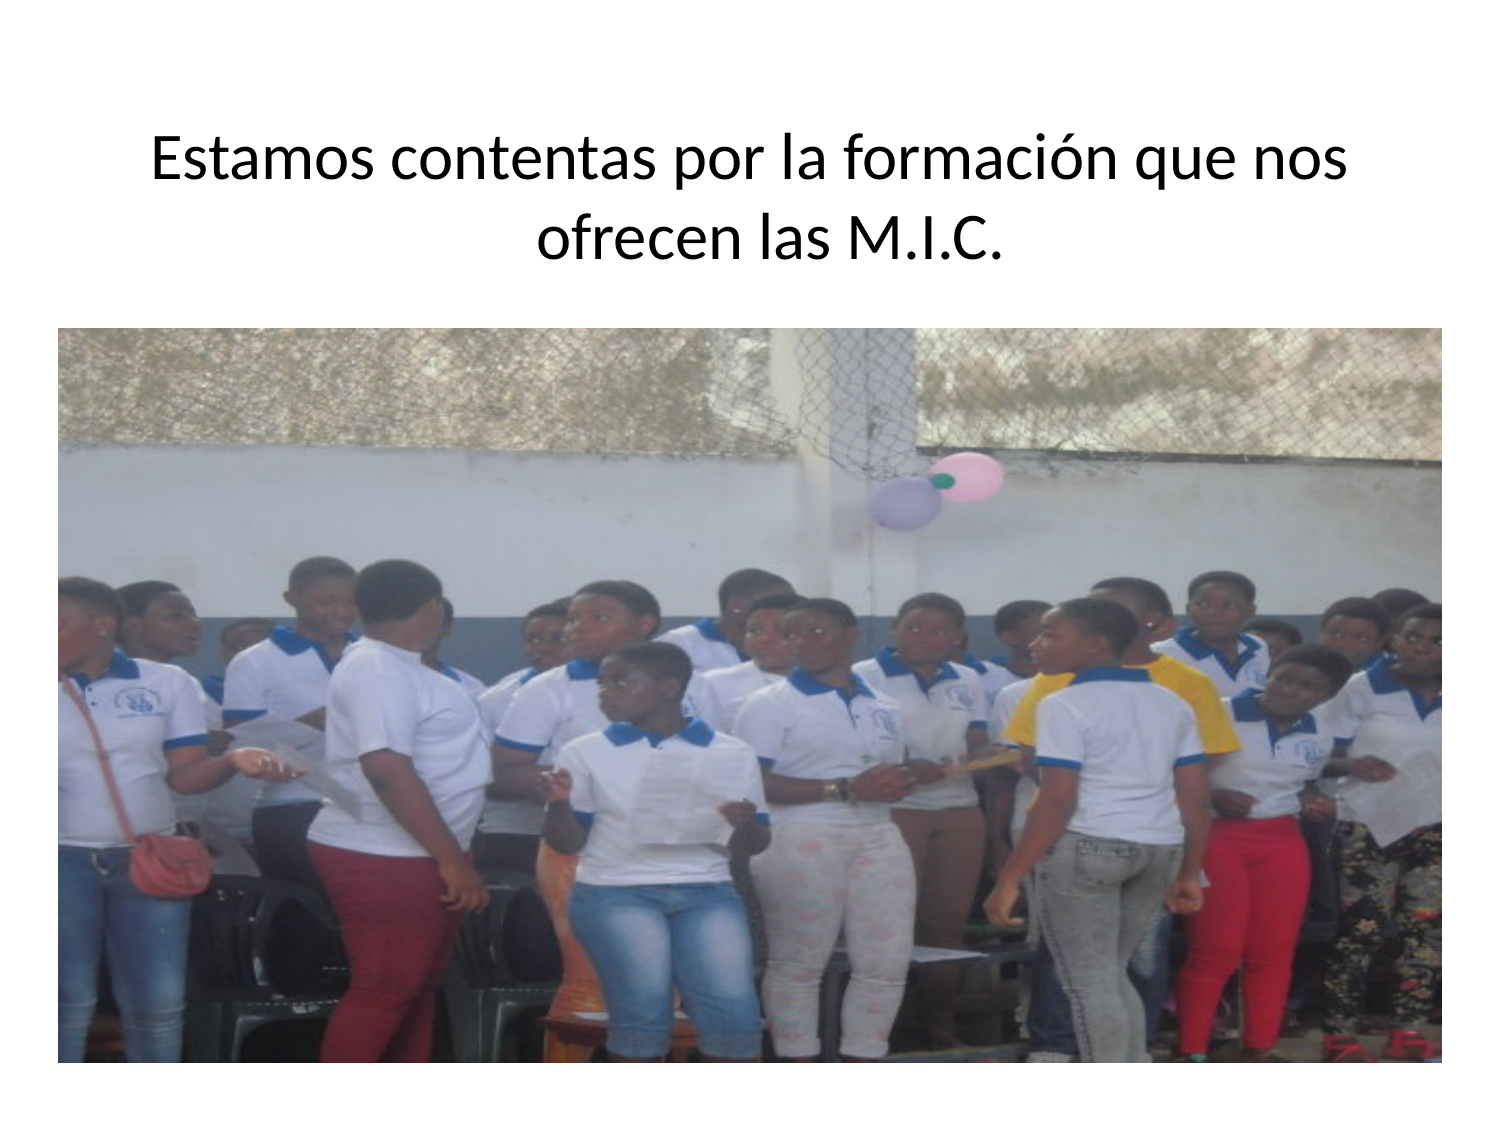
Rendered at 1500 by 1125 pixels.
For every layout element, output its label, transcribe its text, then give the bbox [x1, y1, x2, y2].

list Estamos contentas por la formación que nos ofrecen las M.I.C. [75, 105, 1425, 326]
picture [58, 327, 1442, 1063]
